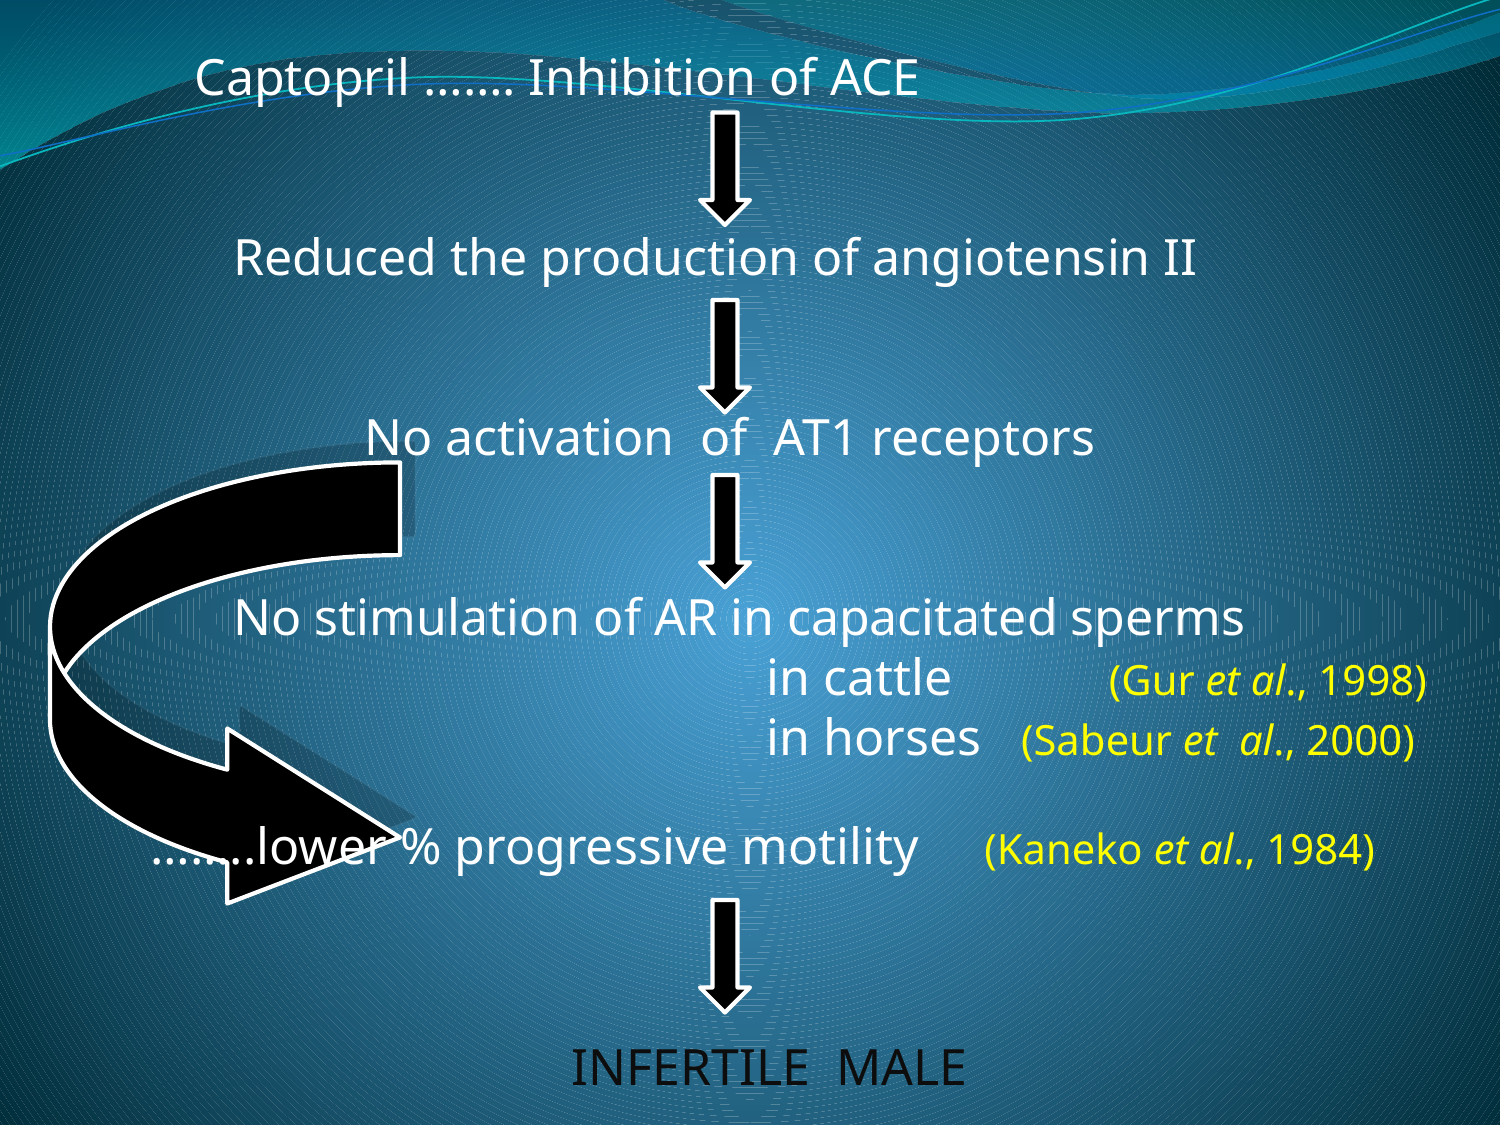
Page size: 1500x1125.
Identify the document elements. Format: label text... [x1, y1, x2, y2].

text_box Captopril ……. Inhibition of ACE Reduced the production of angiotensin II No activation of AT1 receptors No stimulation of AR in capacitated sperms in cattle (Gur et al., 1998) in horses (Sabeur et al., 2000) ……..lower % progressive motility (Kaneko et al., 1984) INFERTILE MALE [49, 37, 1475, 1103]
text_box [698, 897, 752, 1015]
text_box [698, 297, 752, 415]
text_box [698, 472, 752, 590]
text_box [698, 110, 752, 228]
